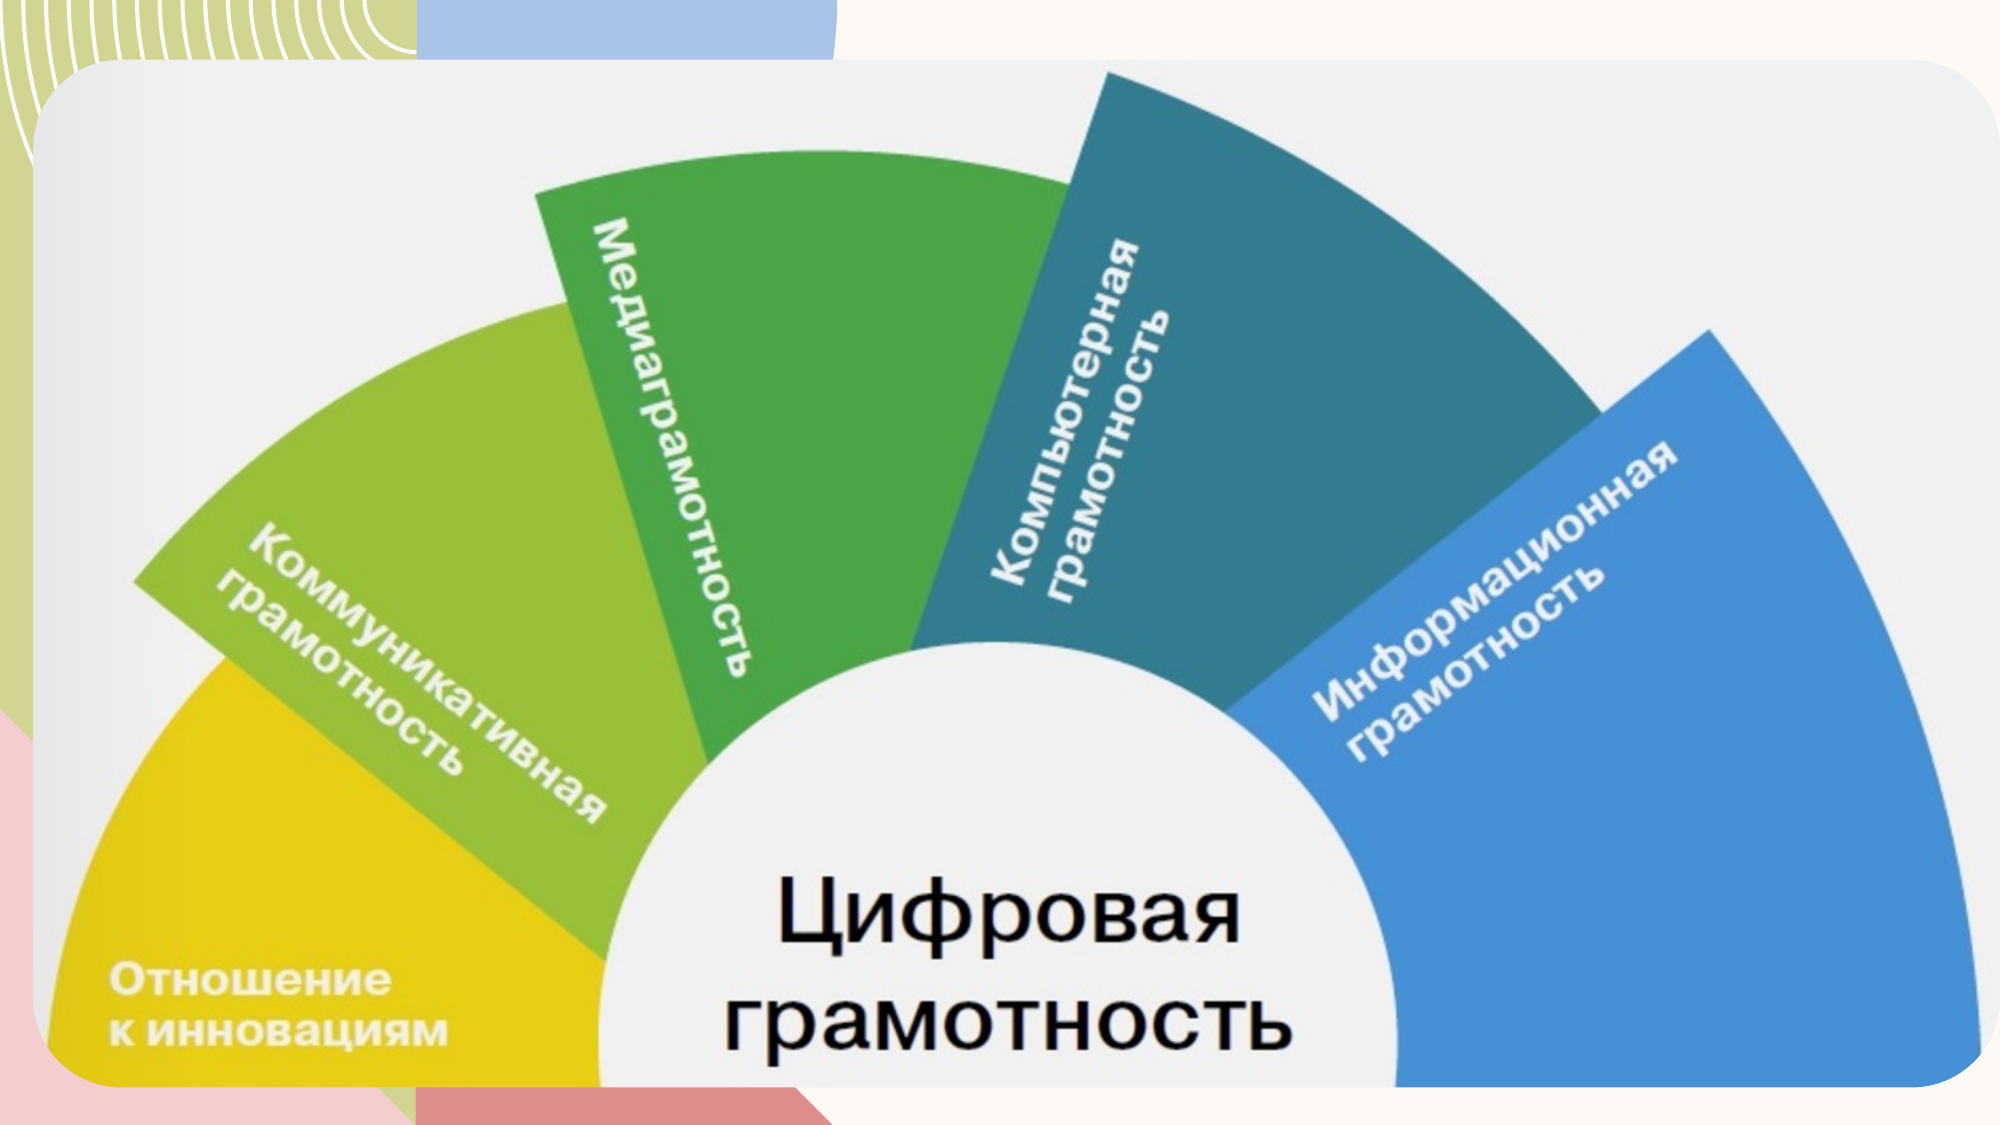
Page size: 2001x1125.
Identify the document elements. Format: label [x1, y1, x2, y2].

picture [33, 59, 2000, 1088]
